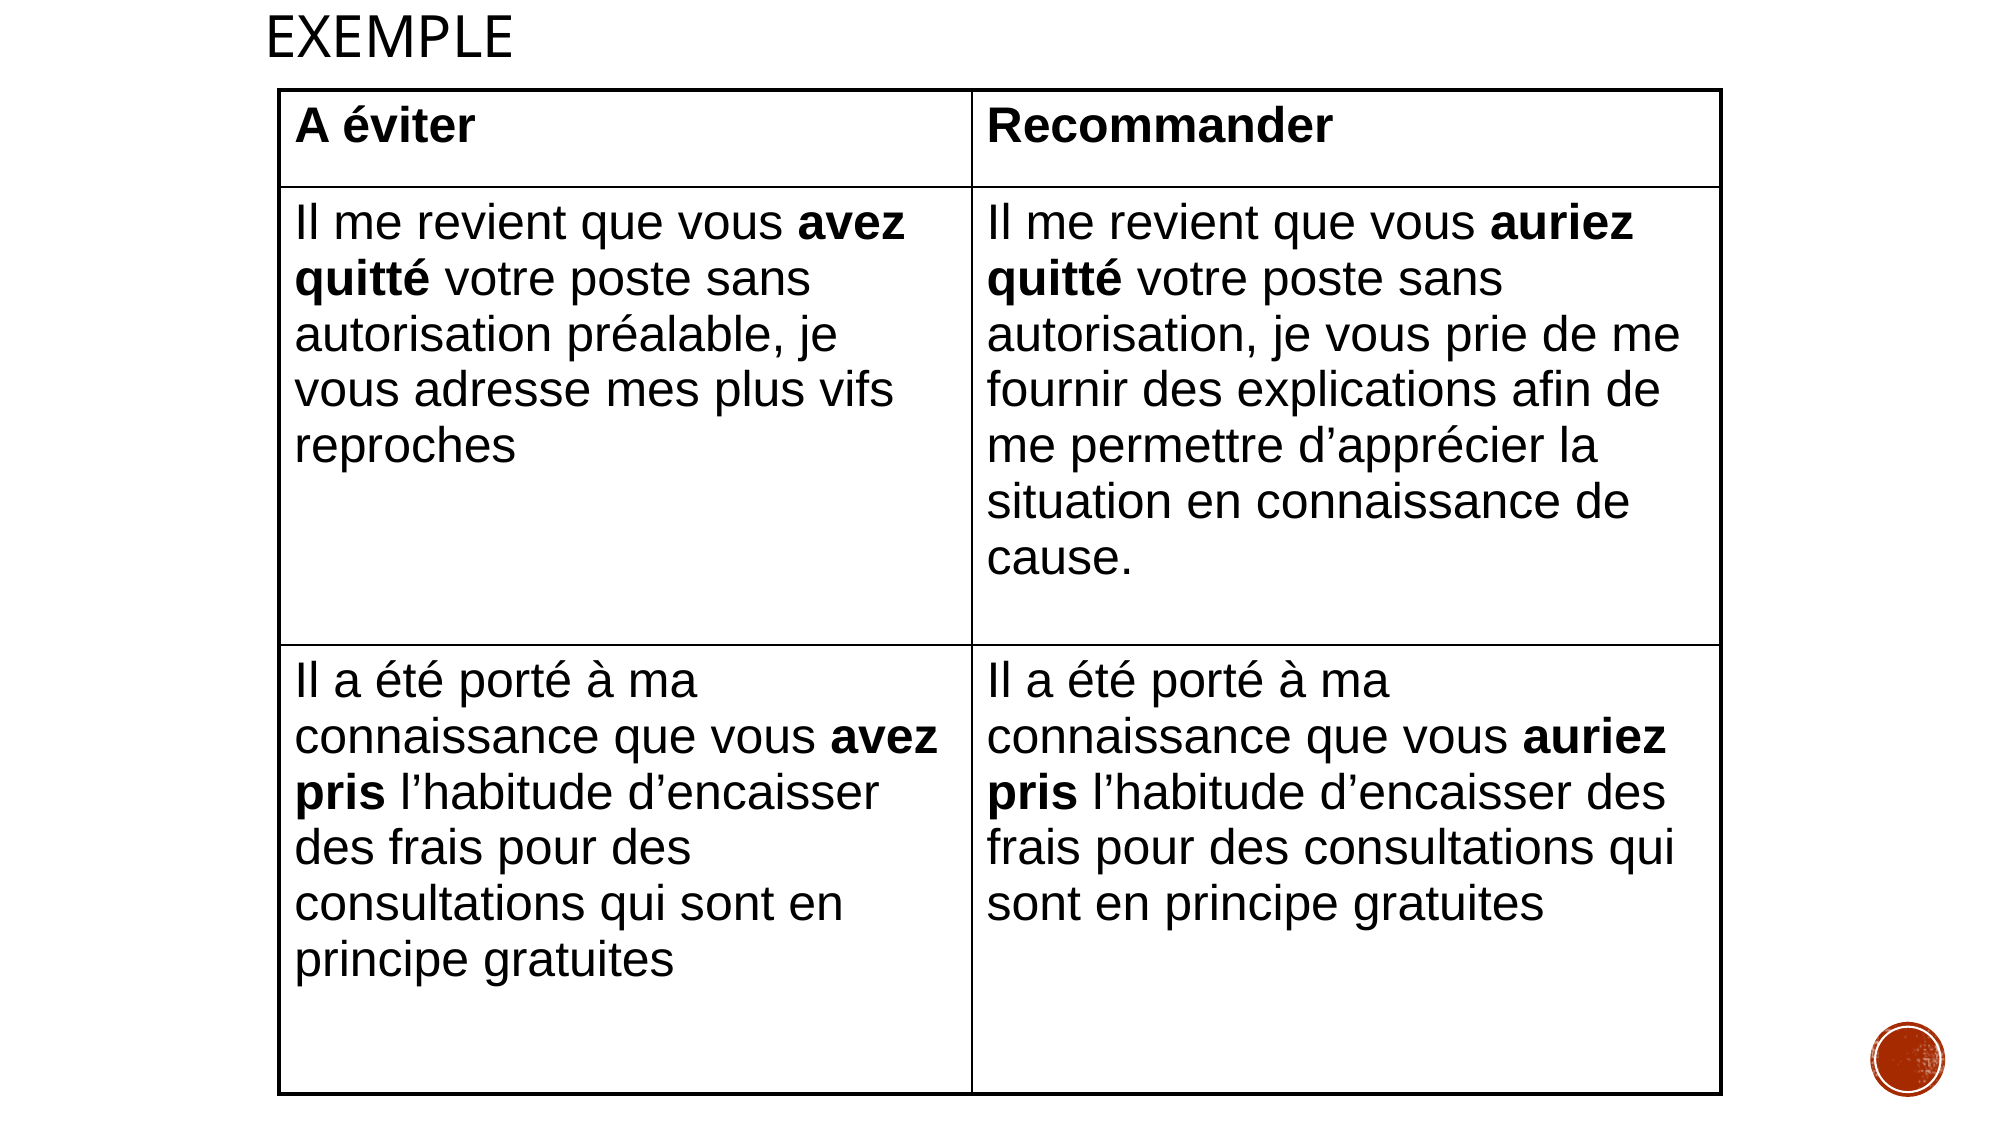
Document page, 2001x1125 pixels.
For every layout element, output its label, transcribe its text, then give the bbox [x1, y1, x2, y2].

table_header Recommander [973, 92, 1719, 186]
table_cell Il me revient que vous avez quitté votre poste sans autorisation préalable, je vous adresse mes plus vifs reproches [281, 188, 971, 644]
table_cell Il a été porté à ma connaissance que vous auriez pris l’habitude d’encaisser des frais pour des consultations qui sont en principe gratuites [973, 646, 1719, 1092]
title EXEMPLE [249, 0, 1686, 79]
table_cell Il a été porté à ma connaissance que vous avez pris l’habitude d’encaisser des frais pour des consultations qui sont en principe gratuites [281, 646, 971, 1092]
table_header A éviter [281, 92, 971, 186]
table_cell Il me revient que vous auriez quitté votre poste sans autorisation, je vous prie de me fournir des explications afin de me permettre d’apprécier la situation en connaissance de cause. [973, 188, 1719, 644]
